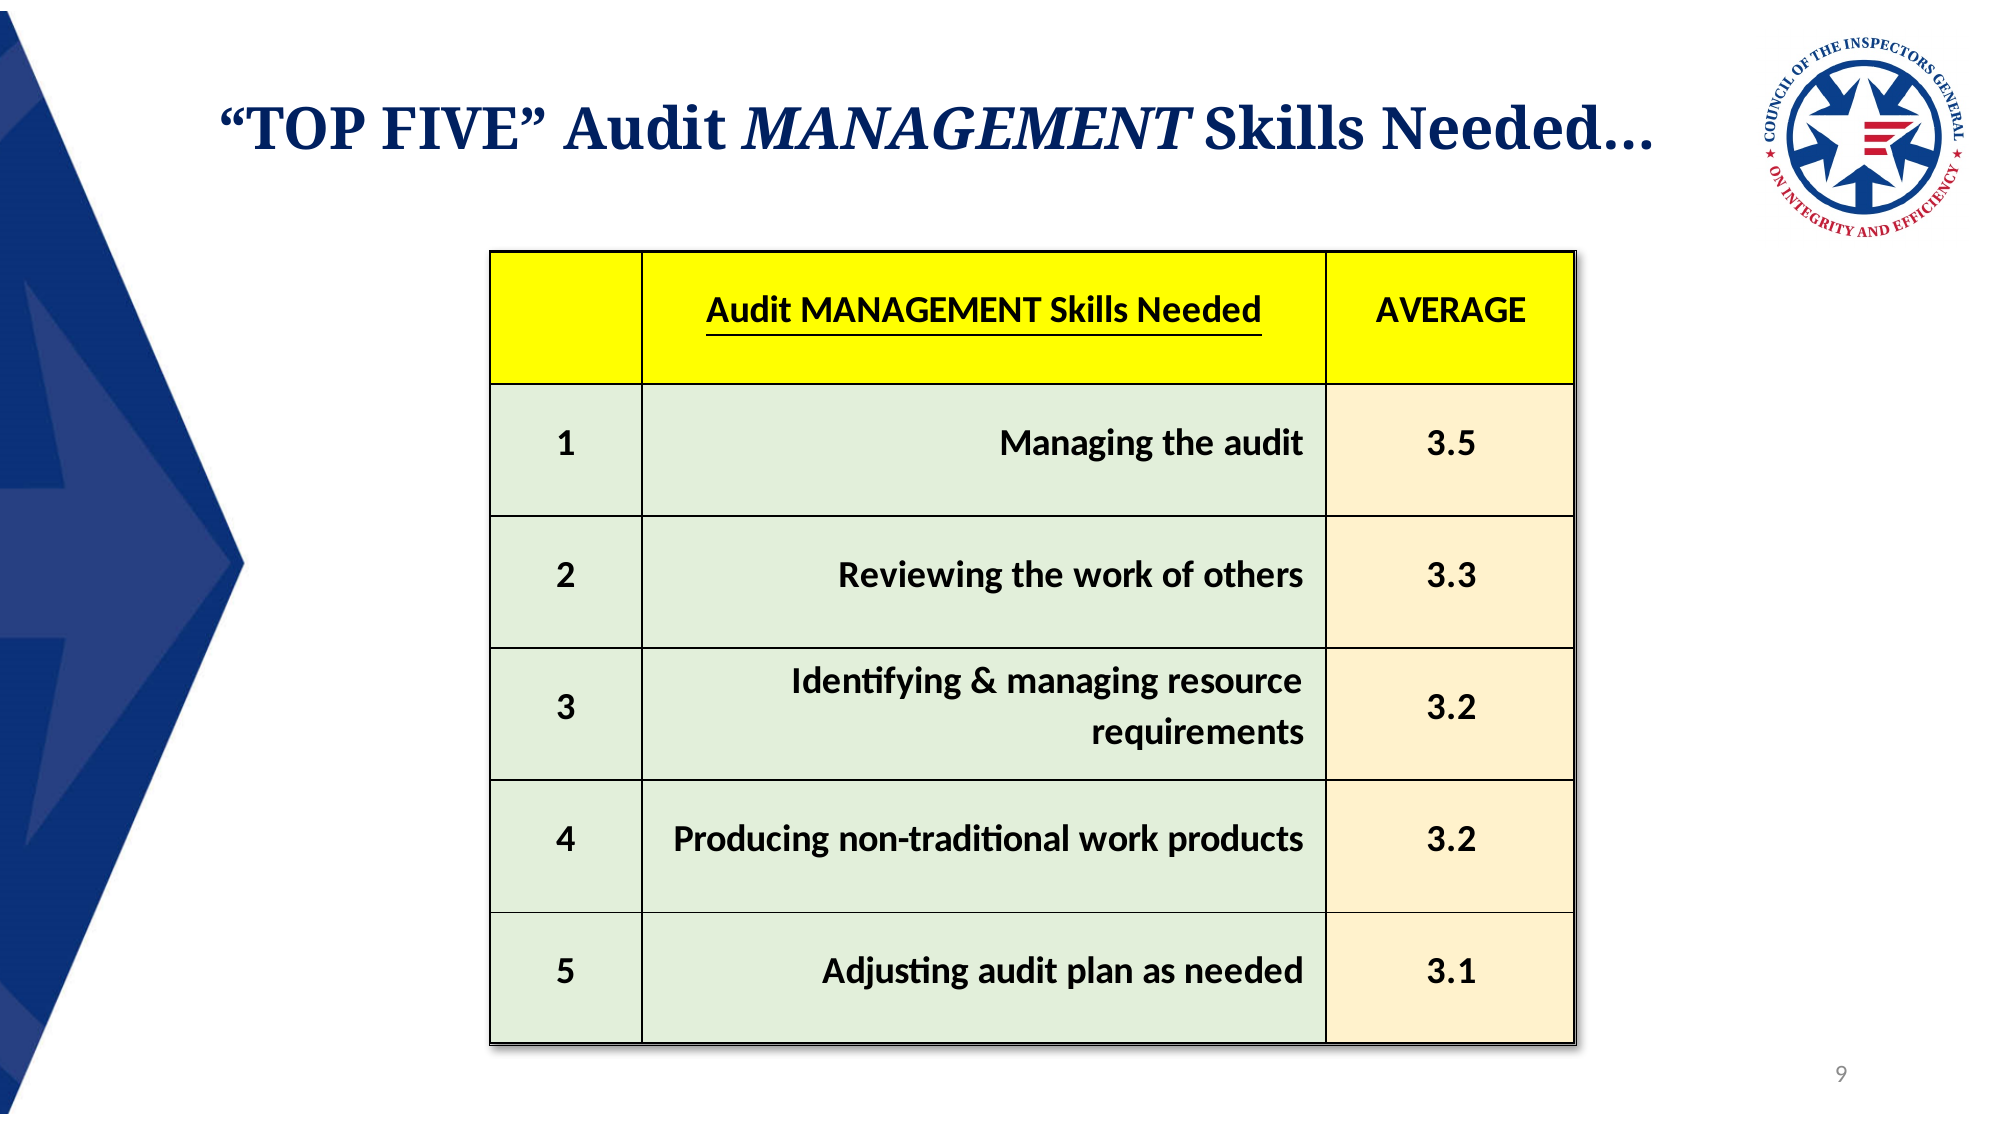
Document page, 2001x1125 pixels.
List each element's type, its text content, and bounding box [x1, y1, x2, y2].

title “TOP FIVE” Audit MANAGEMENT Skills Needed… [252, 58, 1722, 170]
picture [488, 250, 1577, 1046]
picture [0, 11, 252, 1114]
picture [1756, 29, 1969, 248]
slide_number 9 [1412, 1042, 1863, 1103]
